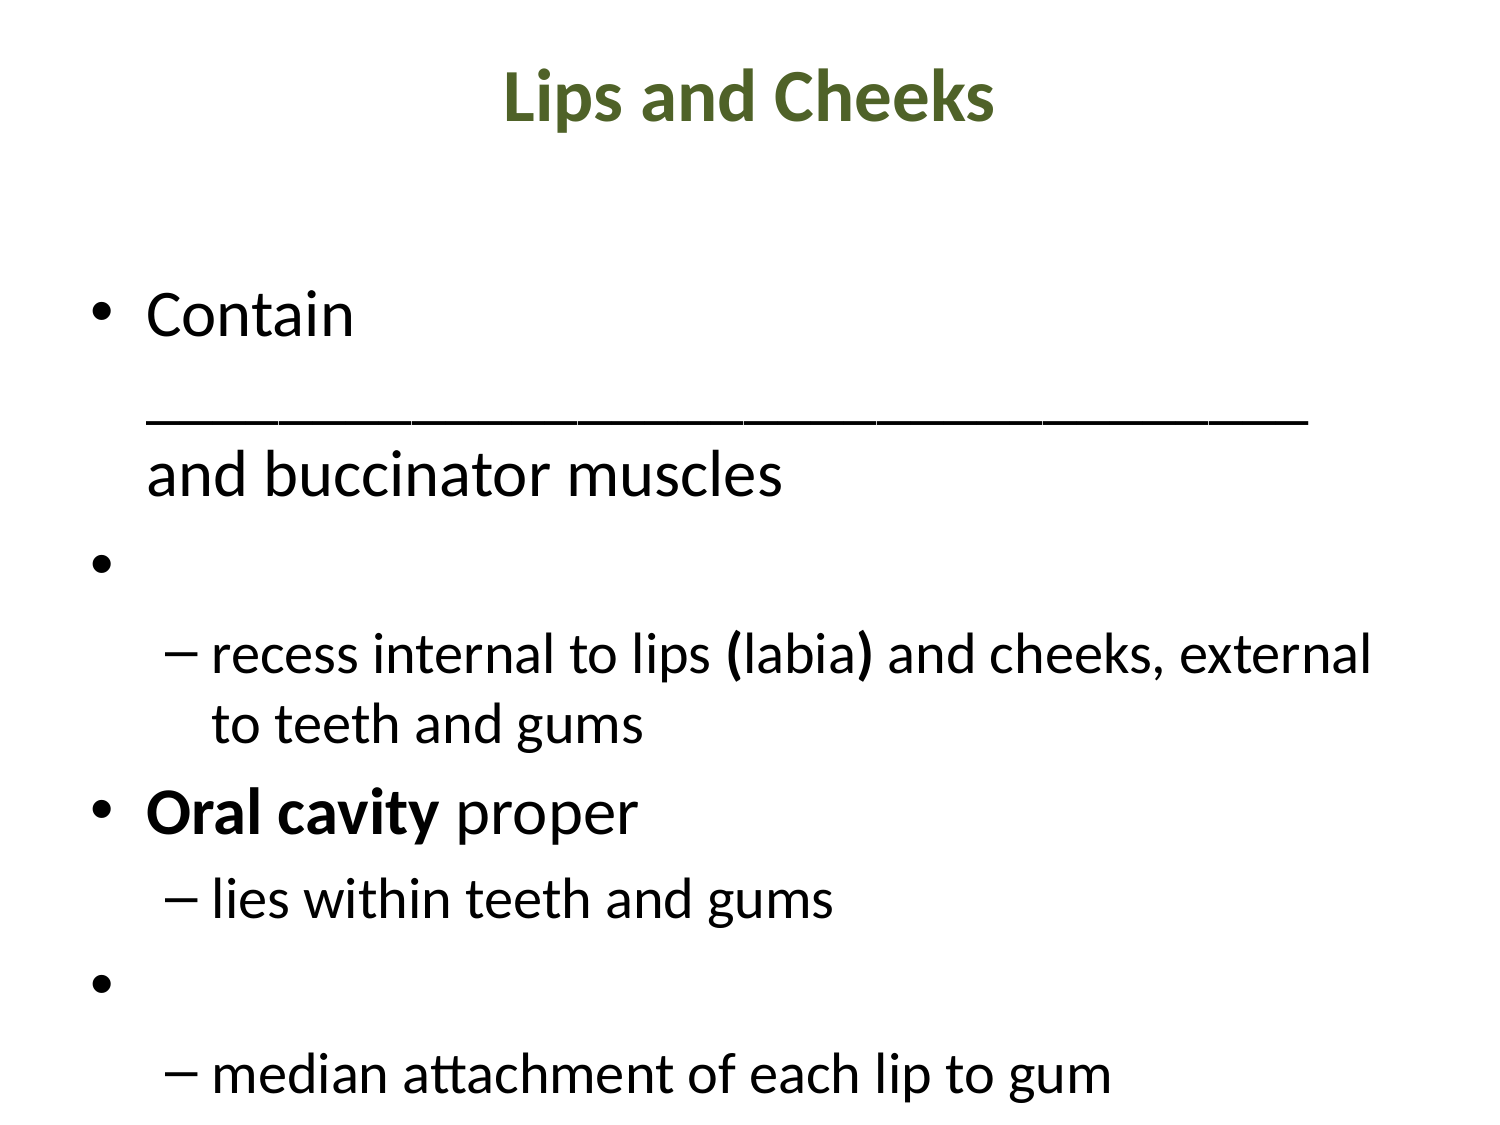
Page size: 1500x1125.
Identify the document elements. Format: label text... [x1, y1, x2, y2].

list Contain ___________________________________ and buccinator muscles recess internal to lips (labia) and cheeks, external to teeth and gums Oral cavity proper lies within teeth and gums median attachment of each lip to gum [75, 262, 1425, 1005]
title Lips and Cheeks [75, 45, 1425, 138]
